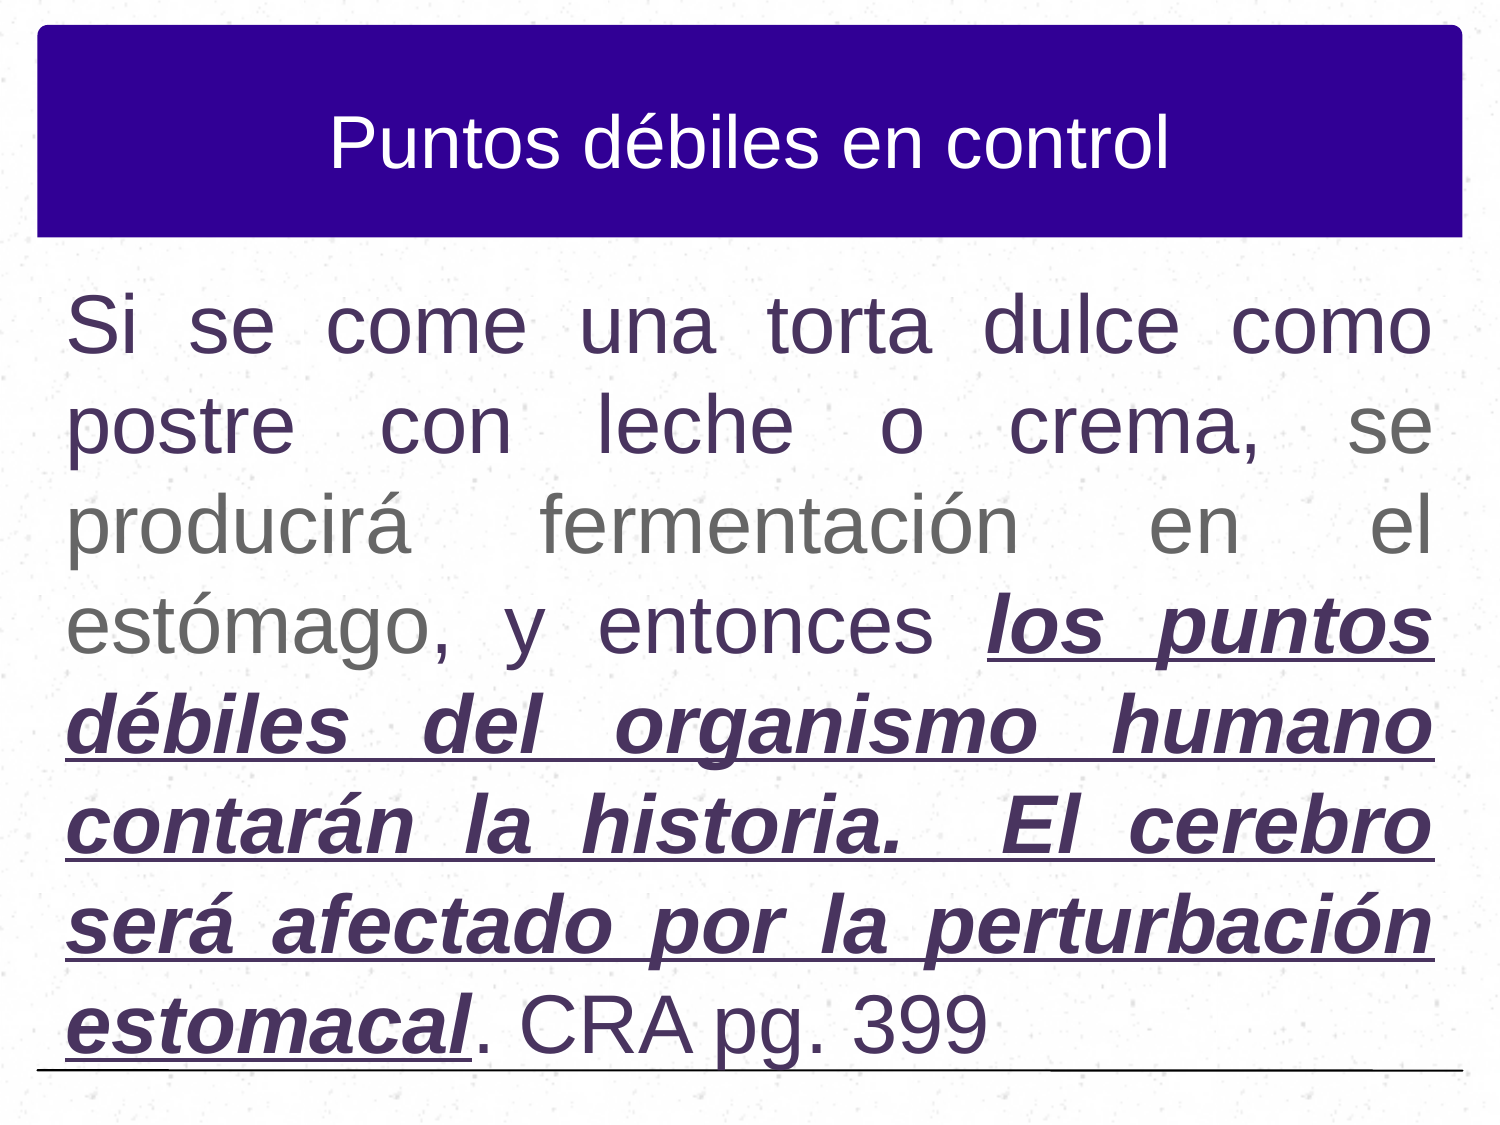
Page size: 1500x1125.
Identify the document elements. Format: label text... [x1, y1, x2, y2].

list Si se come una torta dulce como postre con leche o crema, se producirá fermentación en el estómago, y entonces los puntos débiles del organismo humano contarán la historia. El cerebro será afectado por la perturbación estomacal. CRA pg. 399 [50, 262, 1450, 1050]
title Puntos débiles en control [50, 45, 1450, 233]
